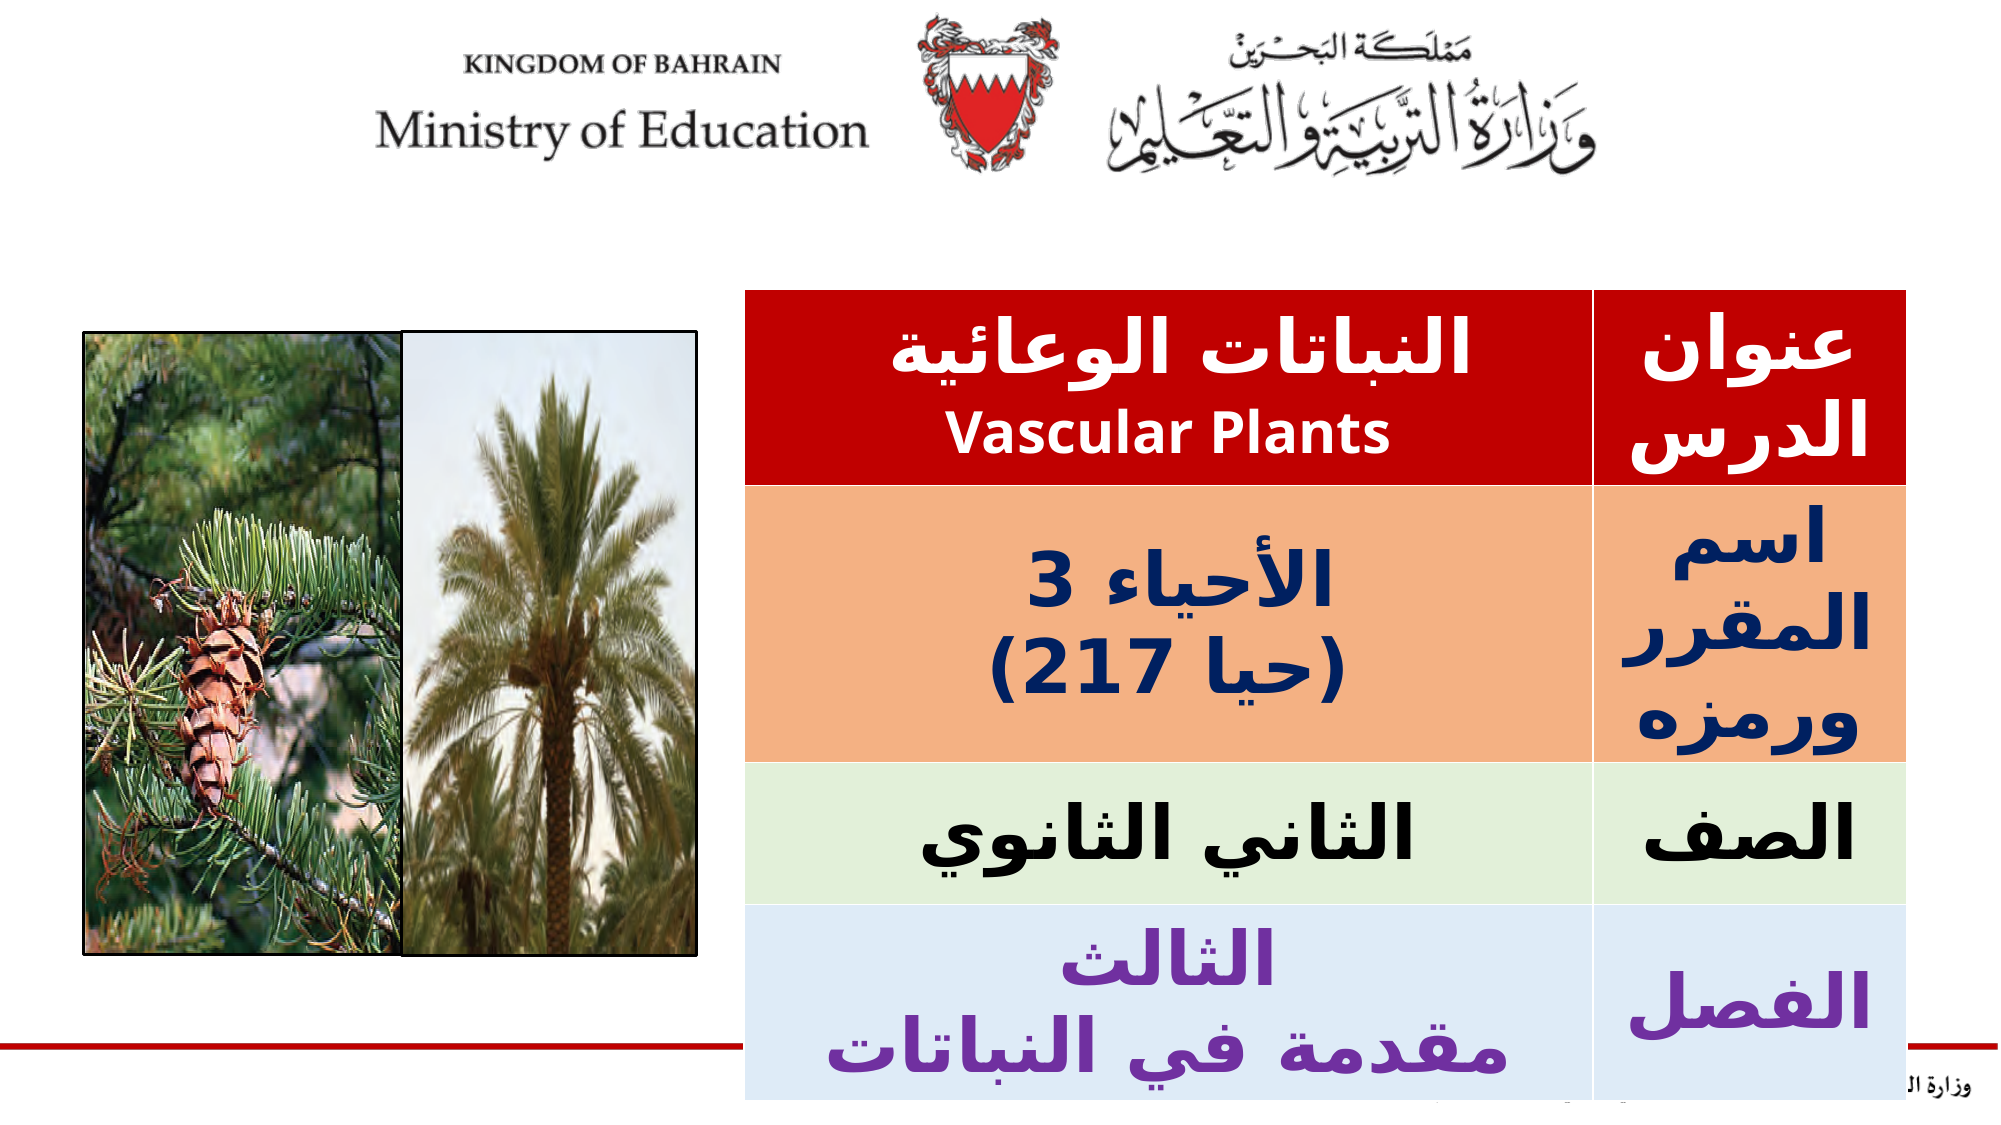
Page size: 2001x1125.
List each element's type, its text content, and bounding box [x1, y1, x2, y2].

table_cell الثاني الثانوي [745, 763, 1592, 904]
table_cell الأحياء 3 (حيا 217) [745, 486, 1592, 762]
table_cell اسم المقرر ورمزه [1594, 486, 1906, 762]
table_header النباتات الوعائية Vascular Plants [745, 290, 1592, 485]
table_cell الثالث مقدمة في النباتات [745, 905, 1592, 1100]
table_cell الصف [1594, 763, 1906, 904]
table_header عنوان الدرس [1594, 290, 1906, 485]
picture [0, 0, 2001, 1125]
table_cell الفصل [1594, 905, 1906, 1100]
